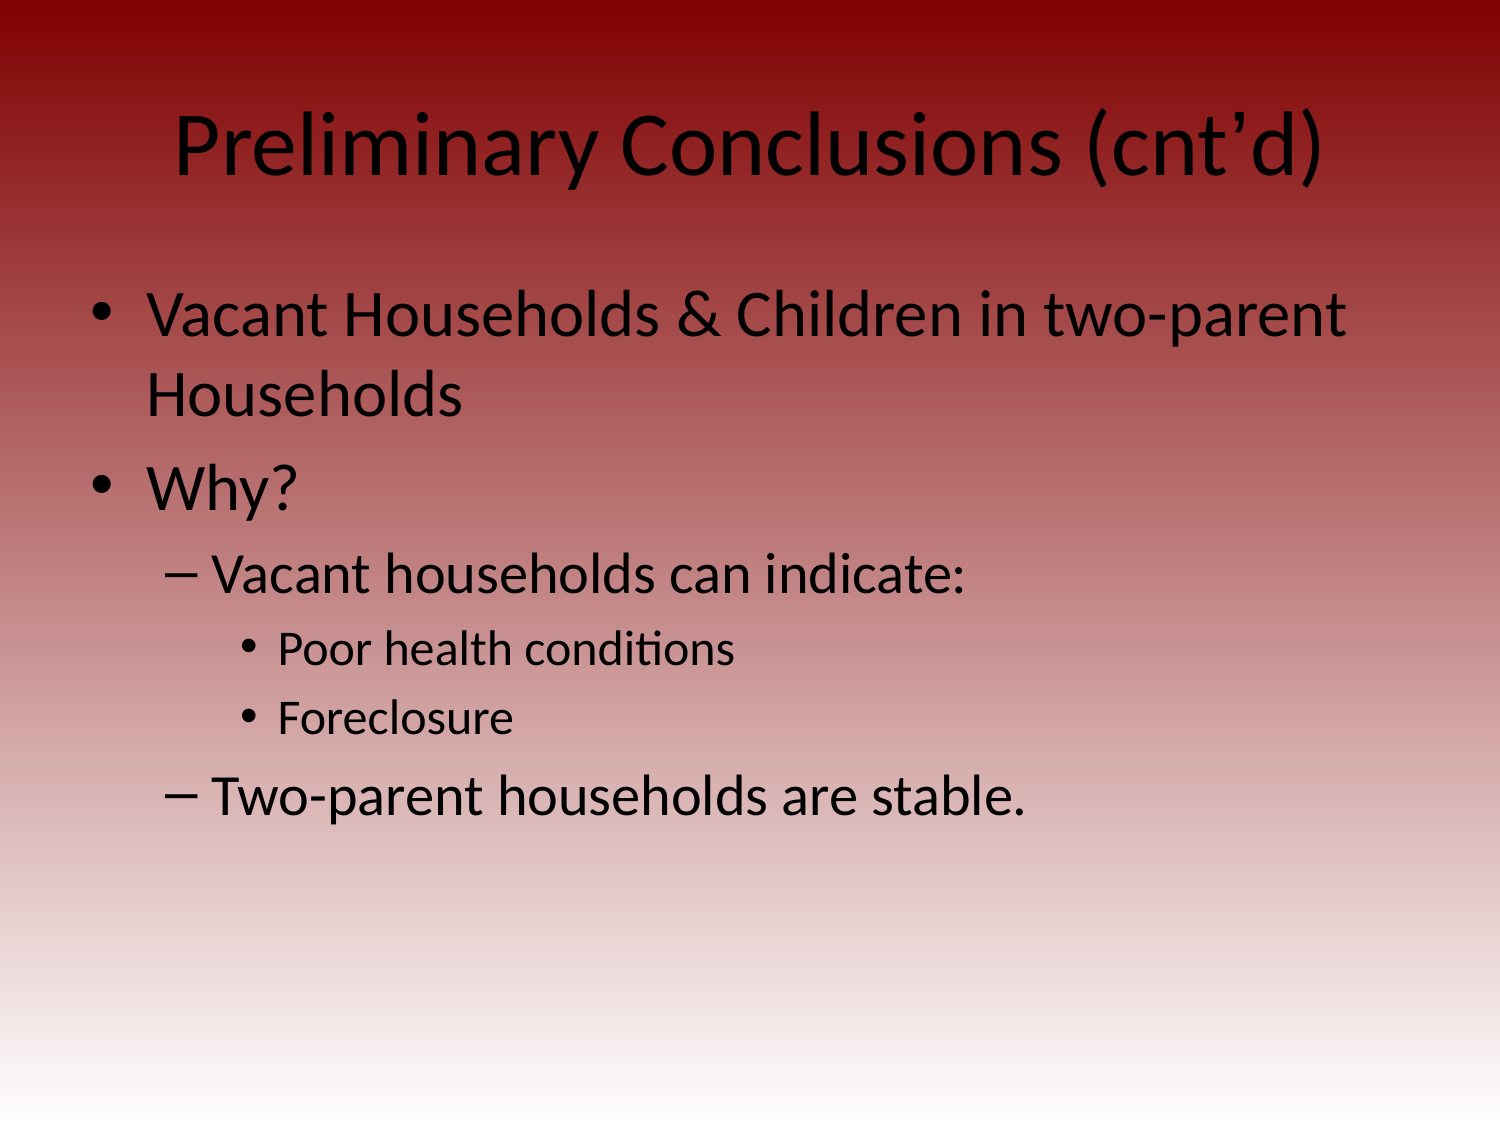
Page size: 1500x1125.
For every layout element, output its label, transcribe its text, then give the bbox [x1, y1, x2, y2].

title Preliminary Conclusions (cnt’d) [75, 45, 1425, 233]
list Vacant Households & Children in two-parent Households Why? Vacant households can indicate: Poor health conditions Foreclosure Two-parent households are stable. [75, 262, 1425, 1005]
